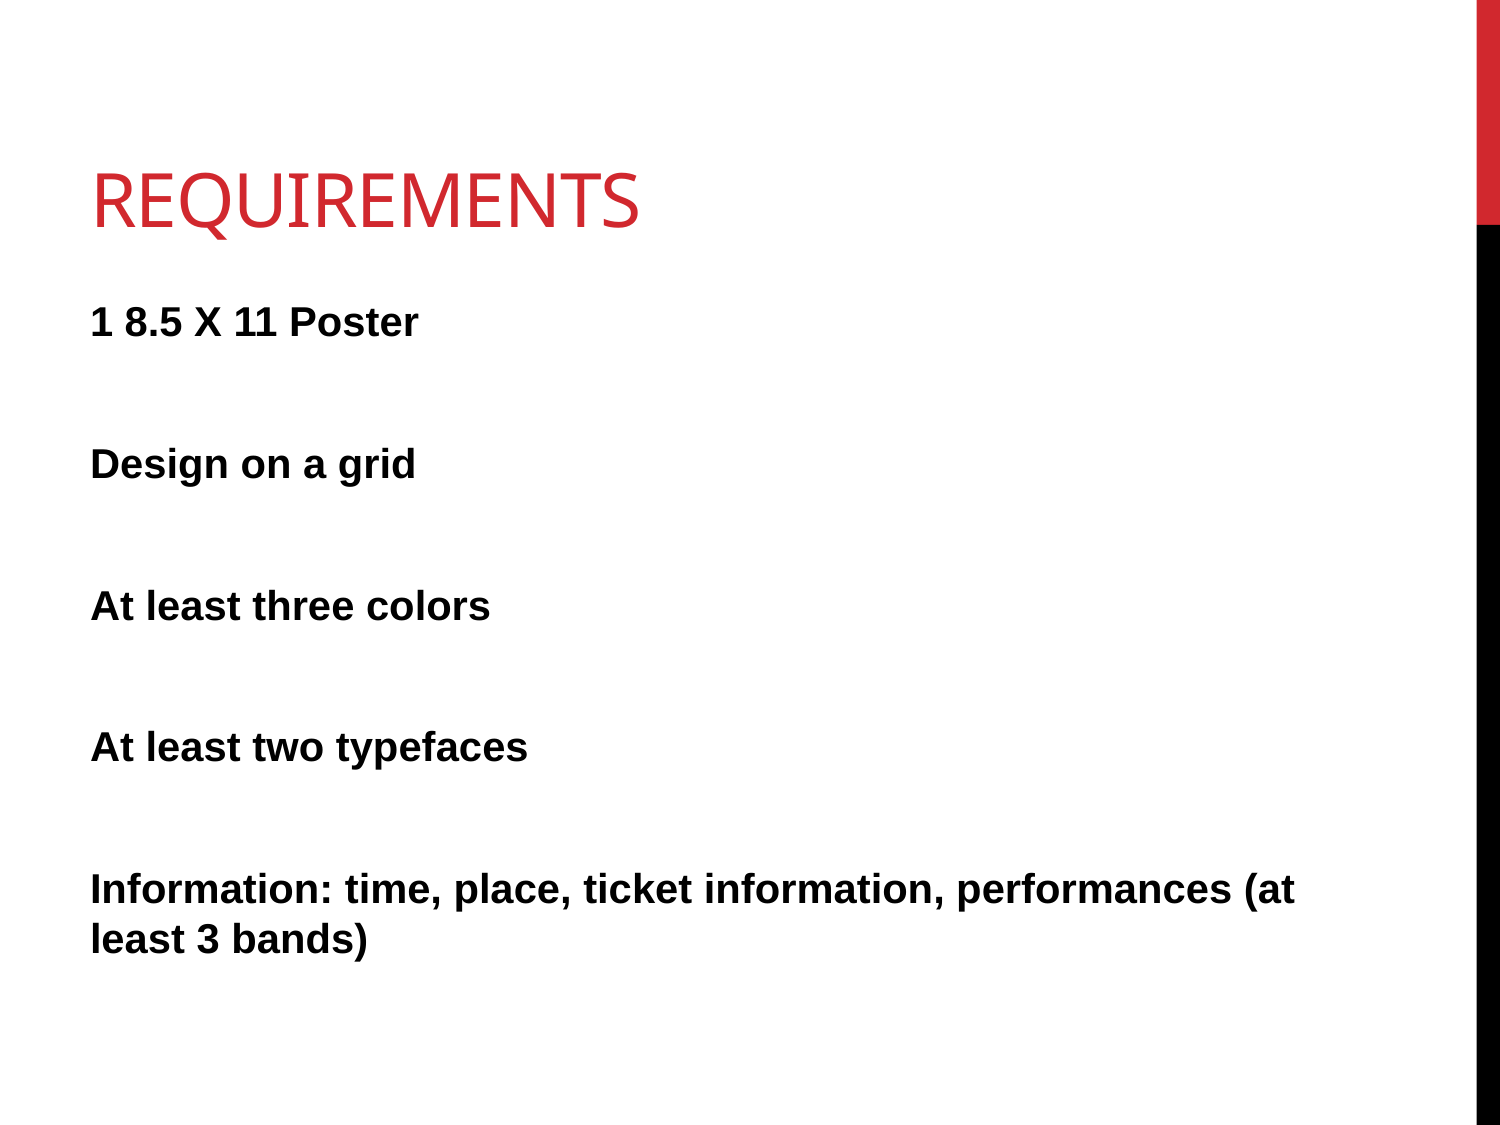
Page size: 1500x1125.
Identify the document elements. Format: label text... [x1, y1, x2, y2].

list 1 8.5 X 11 Poster Design on a grid At least three colors At least two typefaces Information: time, place, ticket information, performances (at least 3 bands) [75, 287, 1325, 1005]
title Requirements [75, 25, 1025, 250]
